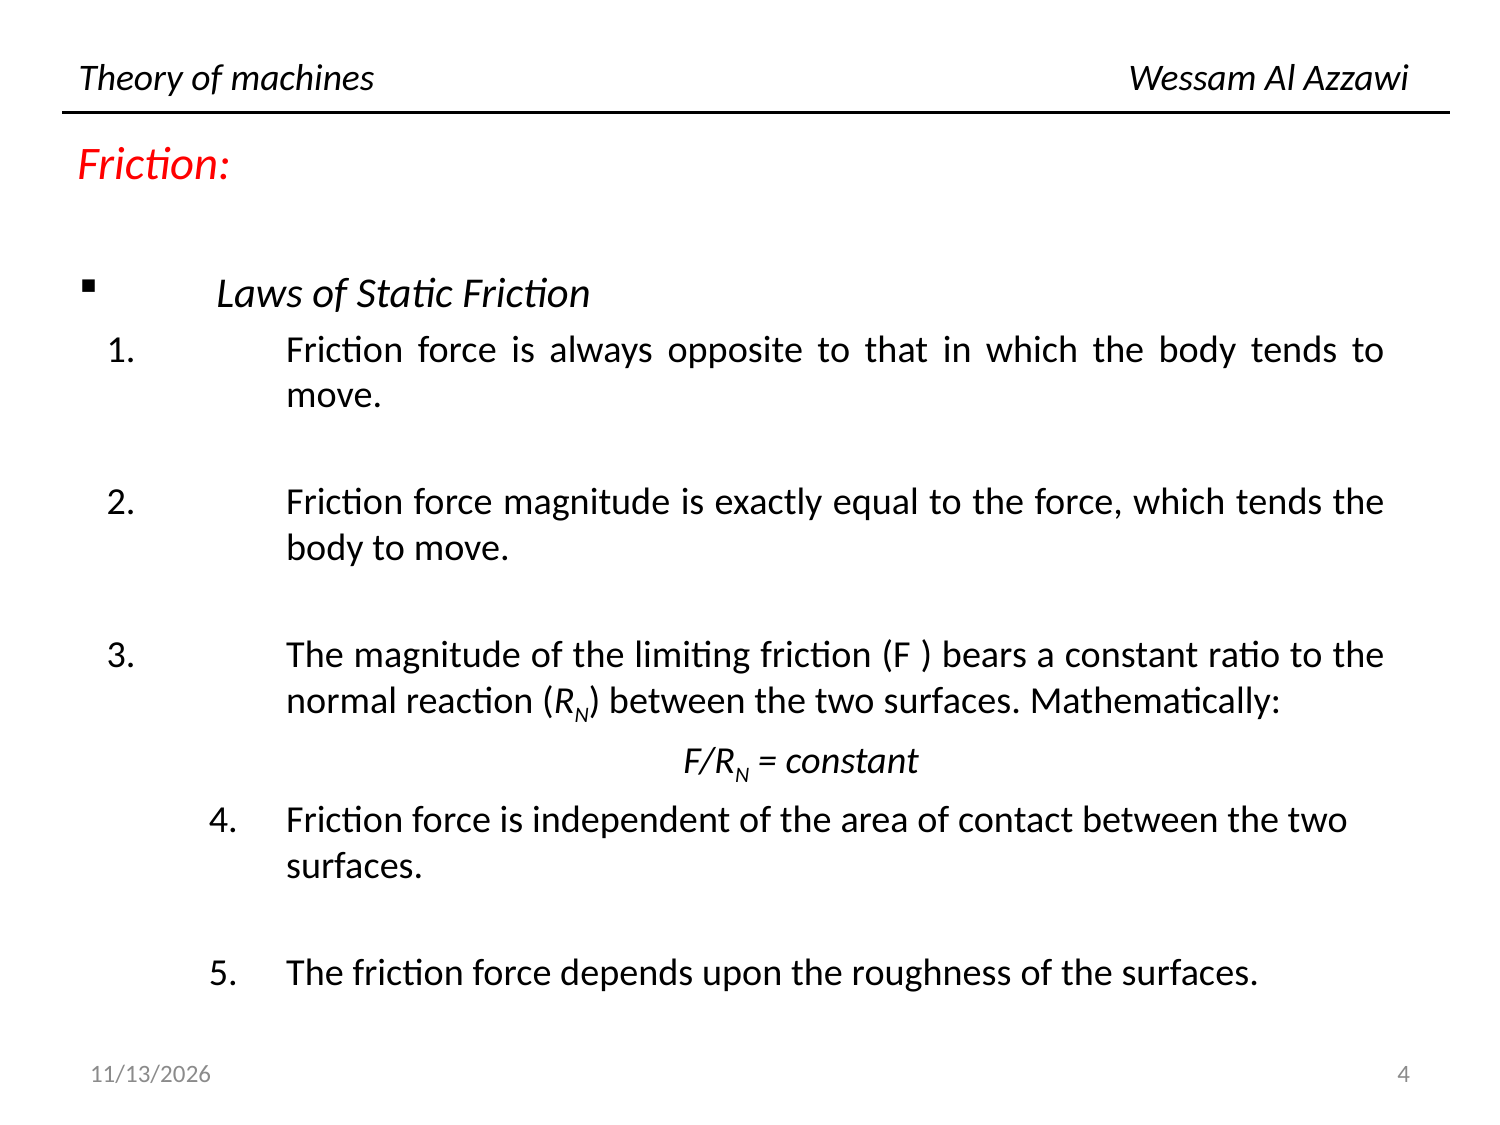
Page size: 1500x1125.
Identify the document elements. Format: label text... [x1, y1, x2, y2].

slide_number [75, 1042, 425, 1103]
title Theory of machines Wessam Al Azzawi [24, 24, 1463, 125]
subtitle Friction: Laws of Static Friction Friction force is always opposite to that in which the body tends to move. Friction force magnitude is exactly equal to the force, which tends the body to move. The magnitude of the limiting friction (F ) bears a constant ratio to the normal reaction (RN) between the two surfaces. Mathematically: F/RN = constant Friction force is independent of the area of contact between the two surfaces. The friction force depends upon the roughness of the surfaces. [62, 125, 1400, 1013]
slide_number 4 [1074, 1042, 1425, 1103]
